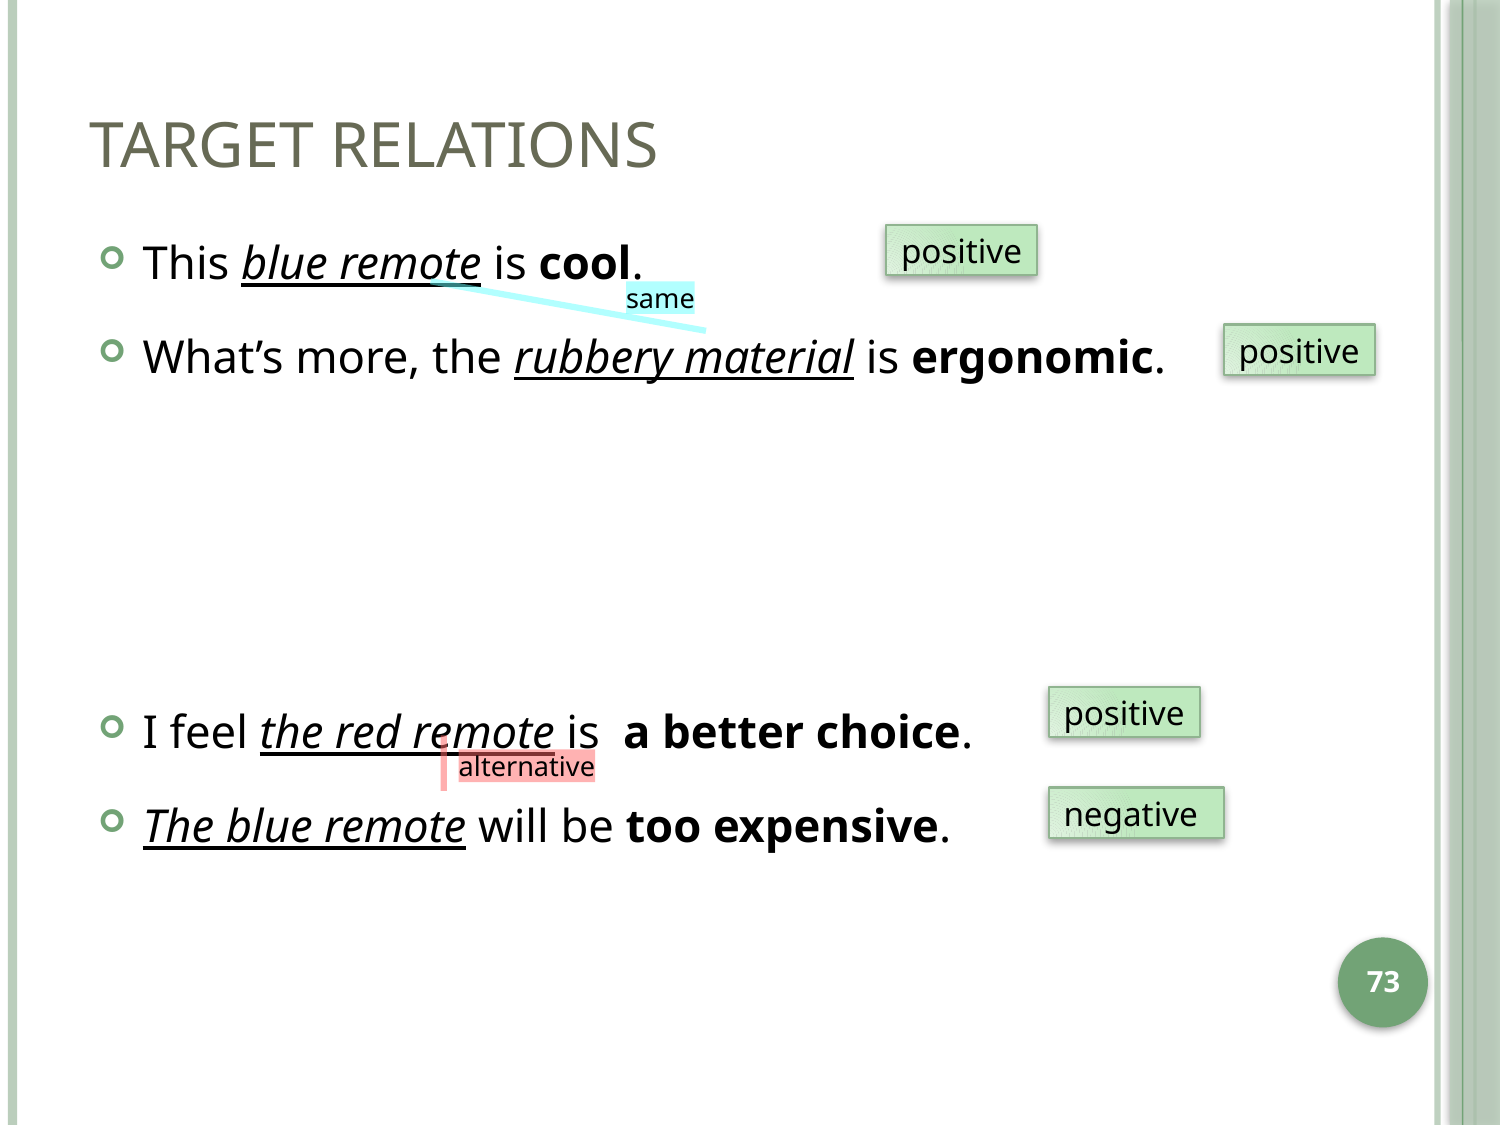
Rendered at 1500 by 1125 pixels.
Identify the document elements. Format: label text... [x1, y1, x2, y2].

text_box negative [1048, 786, 1225, 839]
text_box positive [1048, 686, 1201, 738]
text_box This blue remote is cool. What’s more, the rubbery material is ergonomic. I feel the red remote is a better choice. The blue remote will be too expensive. [87, 202, 1295, 862]
text_box positive [885, 224, 1038, 276]
slide_number 73 [1333, 940, 1434, 1027]
title Target relations [75, 45, 1300, 188]
text_box alternative [458, 749, 596, 783]
text_box positive [1223, 323, 1376, 376]
text_box same [626, 281, 695, 314]
